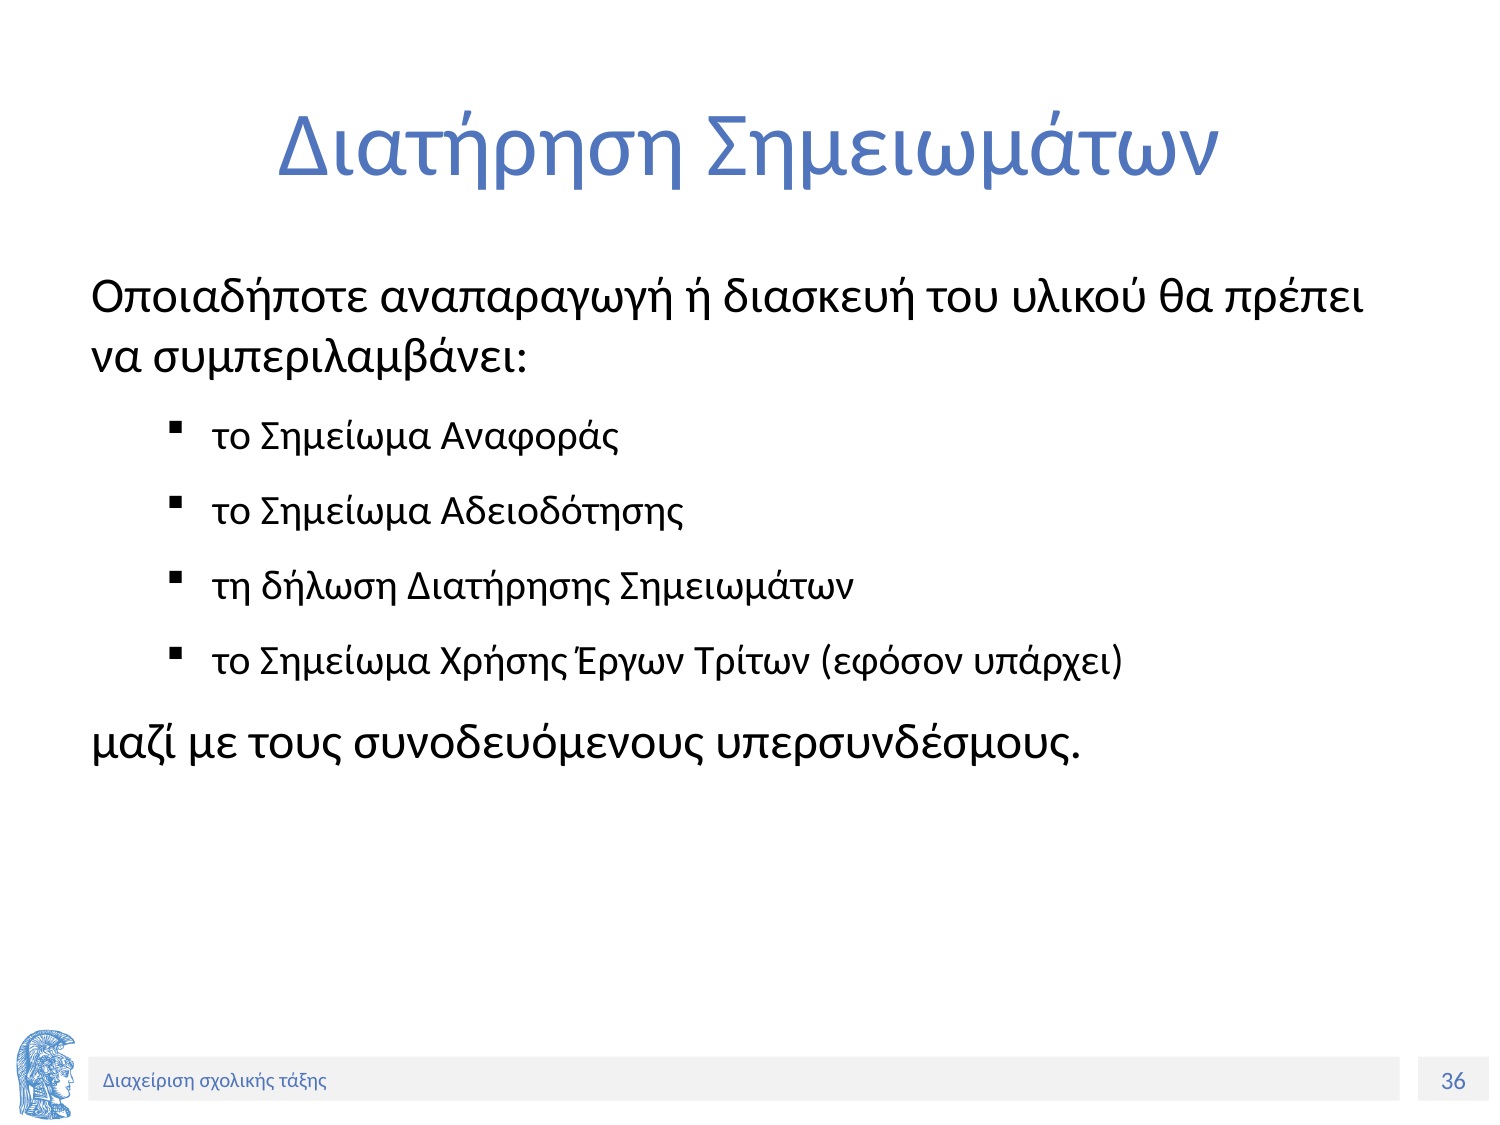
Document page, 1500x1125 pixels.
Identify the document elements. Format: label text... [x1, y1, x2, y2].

title Διατήρηση Σημειωμάτων [75, 45, 1425, 233]
picture [9, 1026, 81, 1120]
list Οποιαδήποτε αναπαραγωγή ή διασκευή του υλικού θα πρέπει να συμπεριλαμβάνει: το Σημείωμα Αναφοράς το Σημείωμα Αδειοδότησης τη δήλωση Διατήρησης Σημειωμάτων το Σημείωμα Χρήσης Έργων Τρίτων (εφόσον υπάρχει) μαζί με τους συνοδευόμενους υπερσυνδέσμους. [76, 255, 1427, 998]
